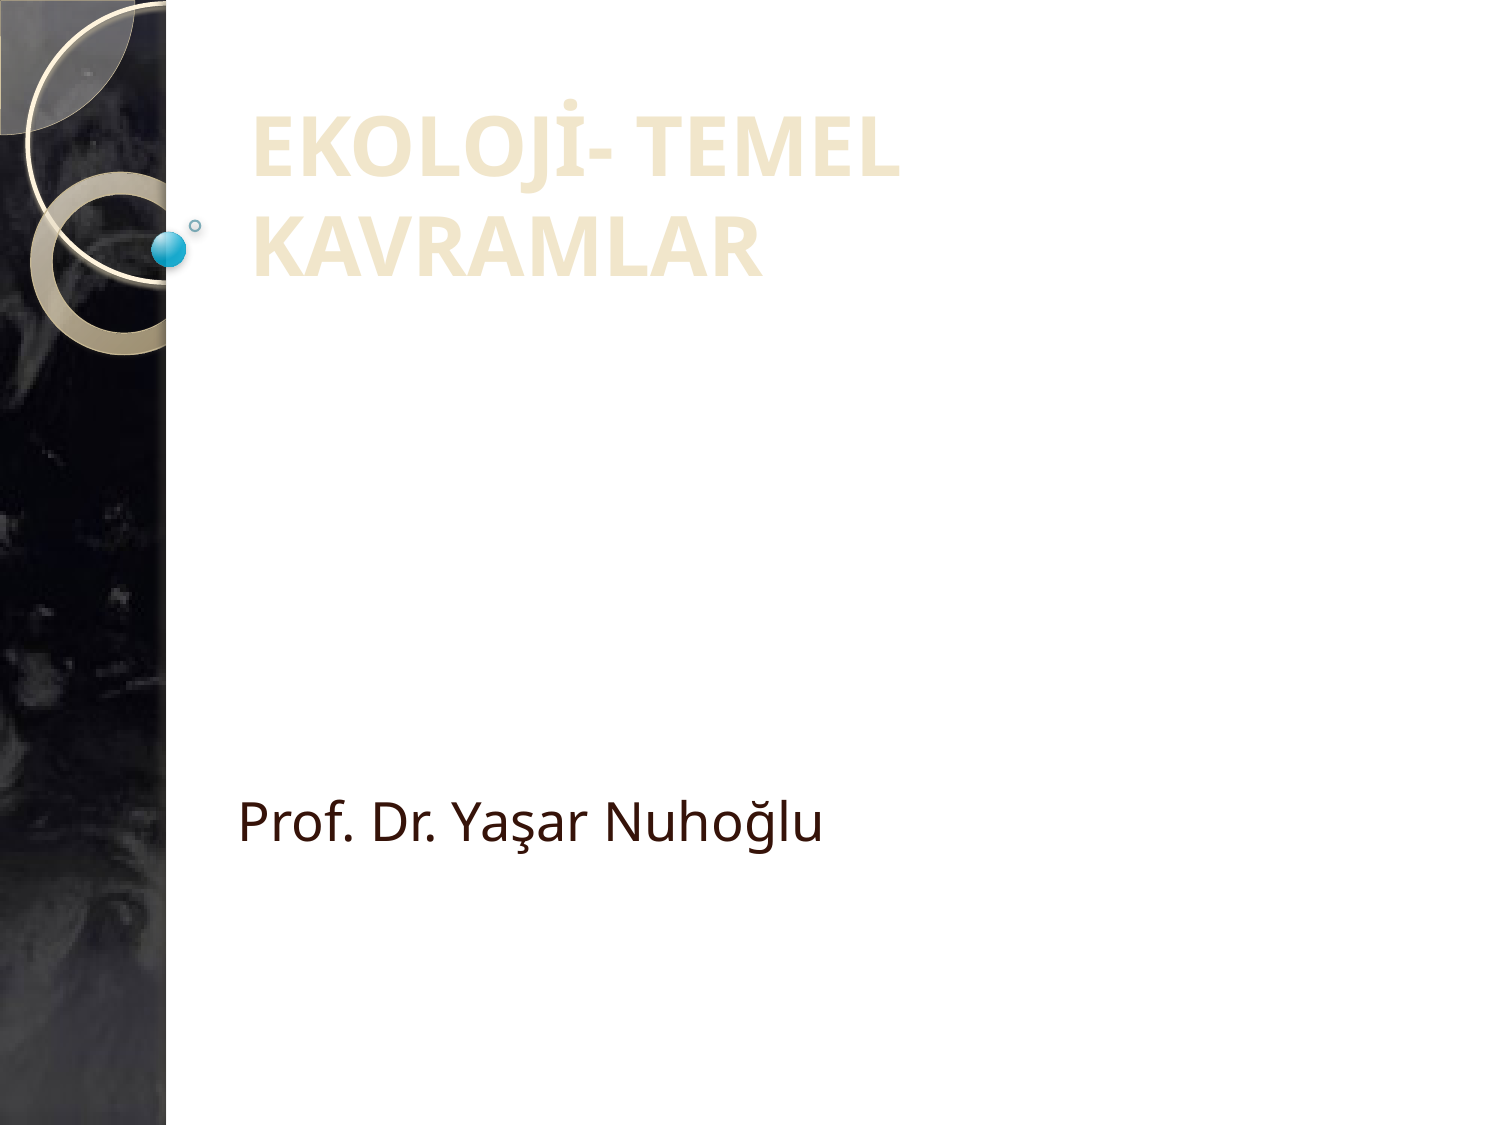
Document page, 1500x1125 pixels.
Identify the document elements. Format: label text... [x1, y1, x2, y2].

title EKOLOJİ- TEMEL KAVRAMLAR [234, 59, 1450, 301]
picture [32, 13, 160, 207]
picture [0, 134, 166, 1125]
picture [62, 195, 160, 280]
subtitle Prof. Dr. Yaşar Nuhoğlu [218, 786, 1269, 1075]
picture [136, 0, 164, 4]
picture [53, 241, 160, 332]
